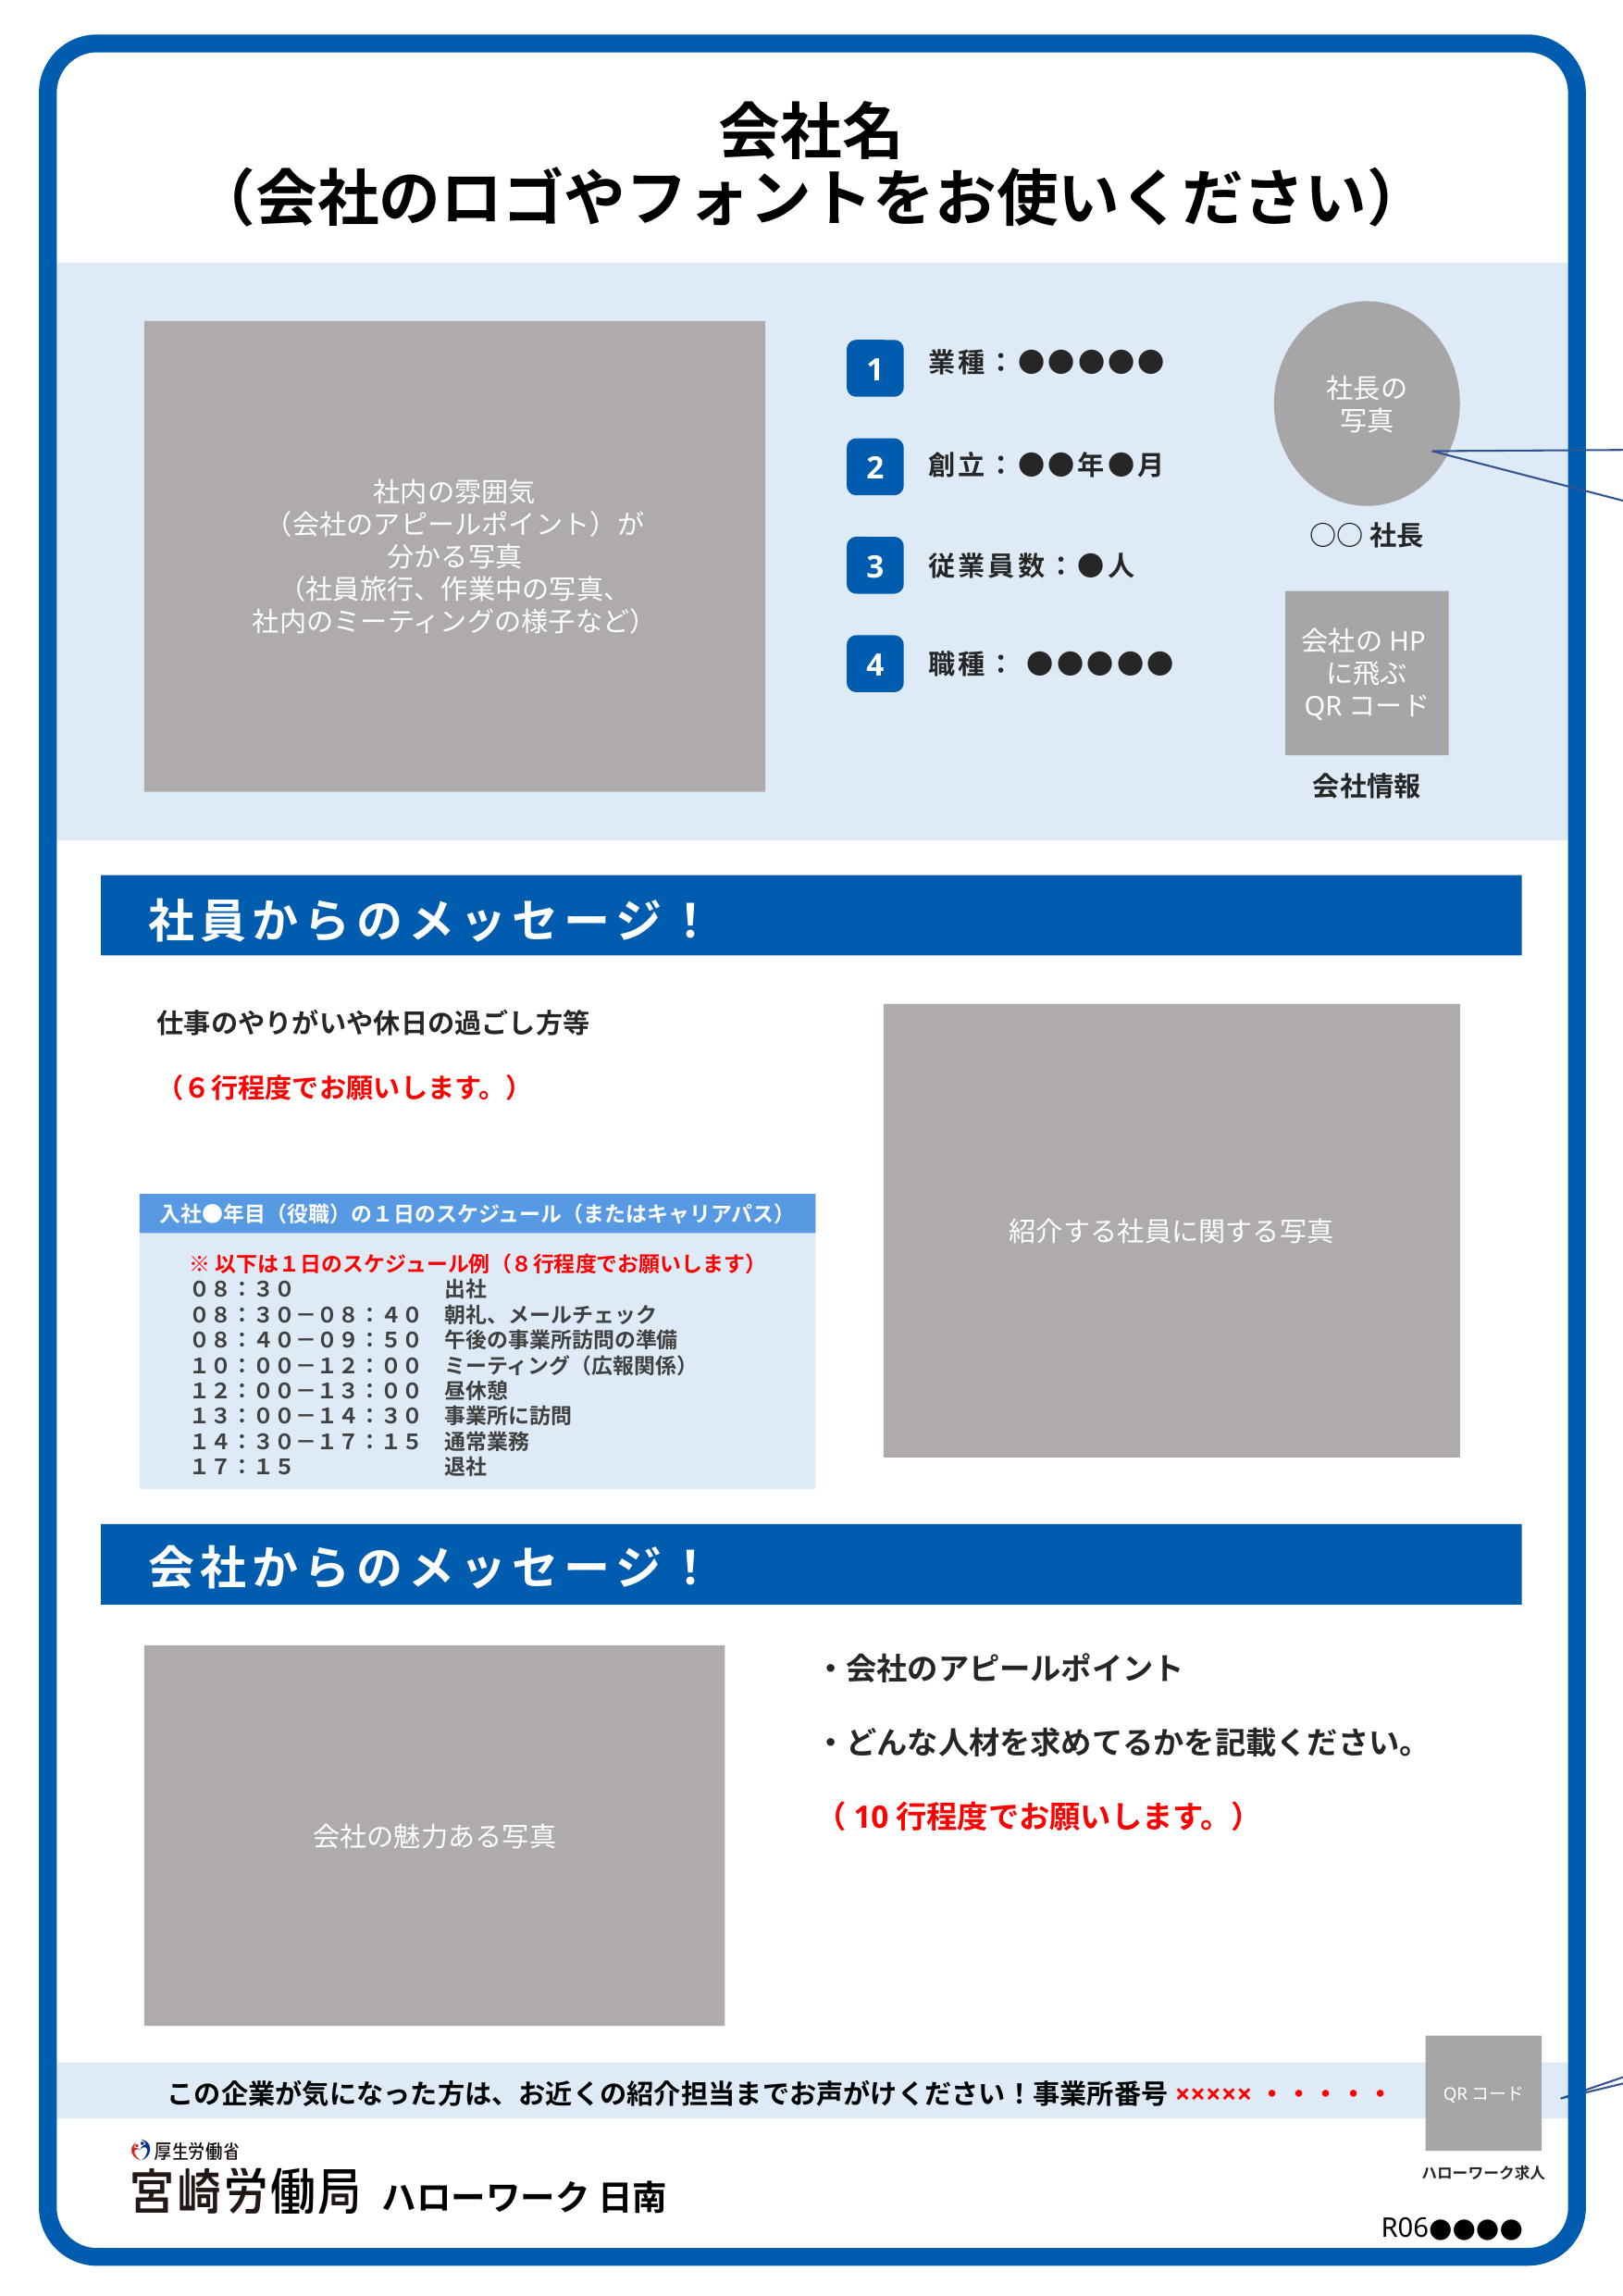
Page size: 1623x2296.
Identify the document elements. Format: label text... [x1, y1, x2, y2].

text_box [46, 42, 1579, 2258]
text_box 業種：●●●●● [914, 338, 1193, 385]
text_box QRコード [1425, 2035, 1542, 2152]
text_box 会社の魅力ある写真 [143, 1644, 725, 2027]
text_box 職種： ●●●●● [914, 639, 1269, 687]
text_box 1 [846, 339, 905, 398]
text_box 社内の雰囲気 （会社のアピールポイント）が 分かる写真 （社員旅行、作業中の写真、 社内のミーティングの様子など） [143, 320, 766, 793]
text_box ・会社のアピールポイント ・どんな人材を求めてるかを記載ください。 （10行程度でお願いします。） [801, 1642, 1445, 1842]
text_box 仕事のやりがいや休日の過ごし方等 （６行程度でお願いします。） [142, 999, 799, 1111]
text_box 社長の 写真 [1272, 300, 1461, 507]
text_box ハローワーク 日南 [367, 2168, 795, 2225]
text_box 2 [846, 437, 905, 497]
text_box 会社情報 [1298, 762, 1435, 809]
text_box 会社からのメッセージ！ [134, 1532, 1054, 1602]
text_box 会社のHPに飛ぶ QRコード [1284, 590, 1450, 756]
text_box 従業員数：●人 [914, 541, 1193, 589]
text_box 3 [846, 535, 905, 595]
text_box 創立：●●年●月 [914, 441, 1193, 489]
text_box 社員からのメッセージ！ [134, 884, 1054, 954]
text_box 紹介する社員に関する写真 [883, 1003, 1461, 1458]
text_box 4 [846, 634, 905, 693]
text_box ○○社長 [1295, 511, 1439, 558]
text_box こちらで事業所番号等を 入れます。 [1579, 2076, 1623, 2096]
text_box 写真はなくても構いません。 写真を入れていただける場合、「社長」という呼び名は、適宜（「CEO」など）修正ください。 [1431, 449, 1623, 503]
picture [122, 2132, 370, 2221]
text_box ハローワーク求人 [1379, 2156, 1589, 2190]
